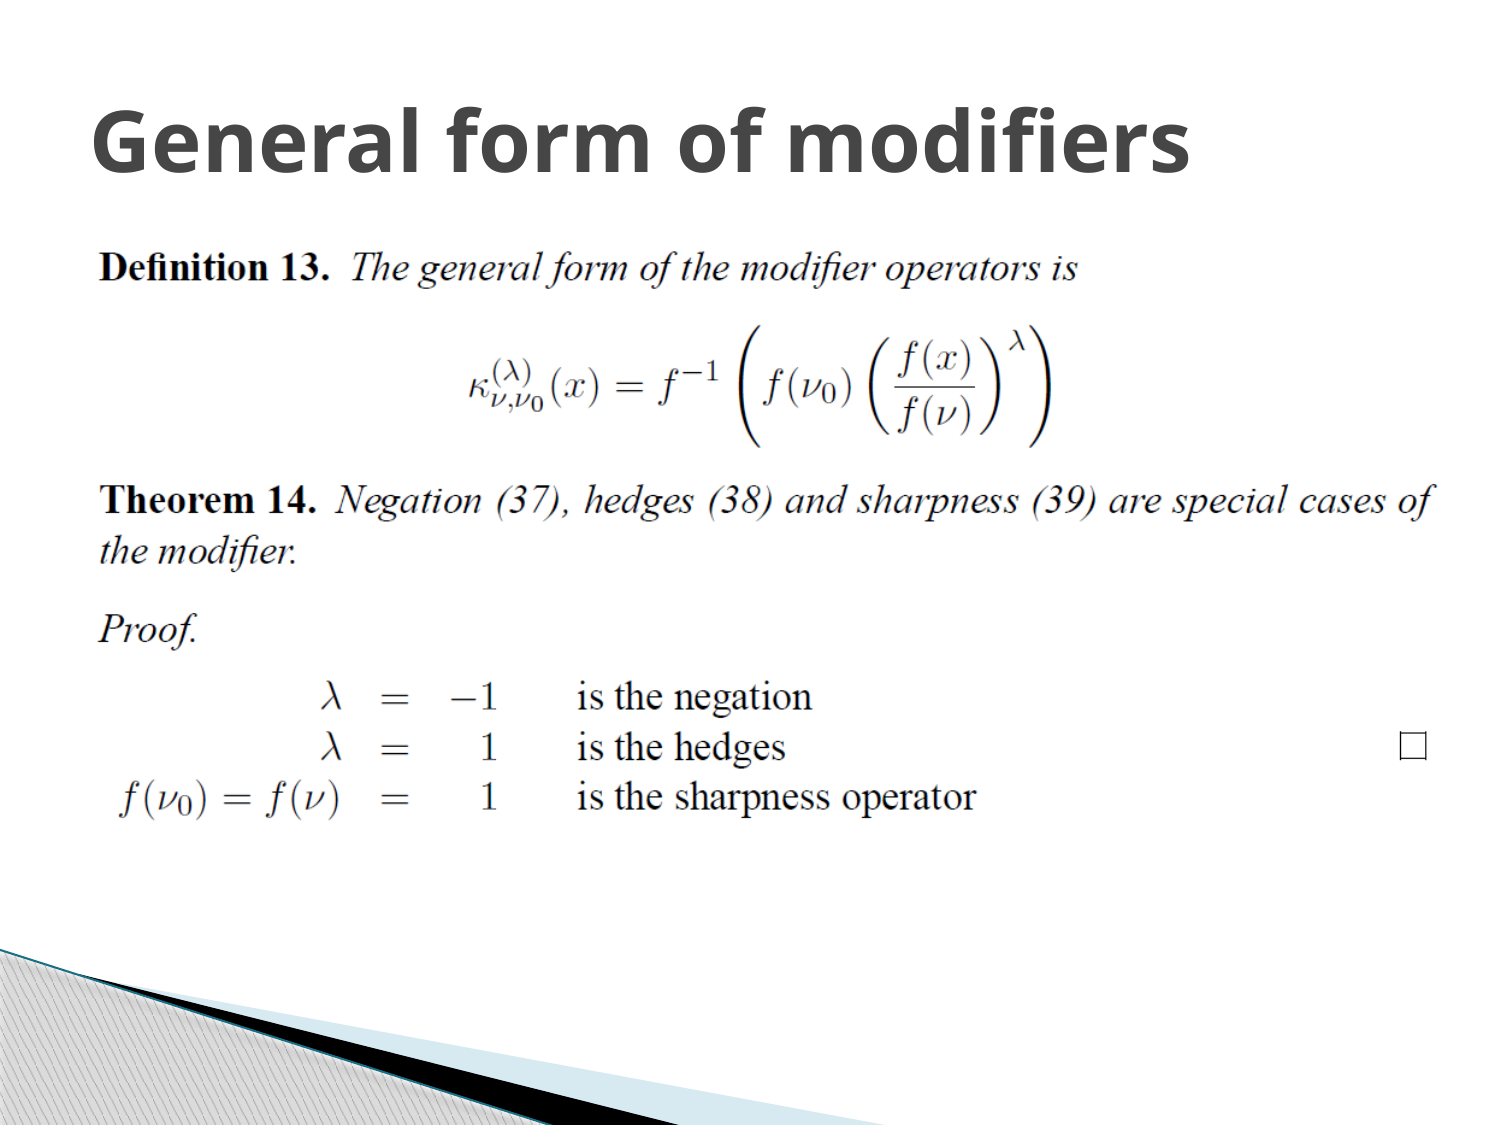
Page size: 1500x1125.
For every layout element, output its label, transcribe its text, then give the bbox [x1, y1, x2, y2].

picture [88, 231, 1465, 835]
title General form of modifiers [75, 45, 1425, 233]
